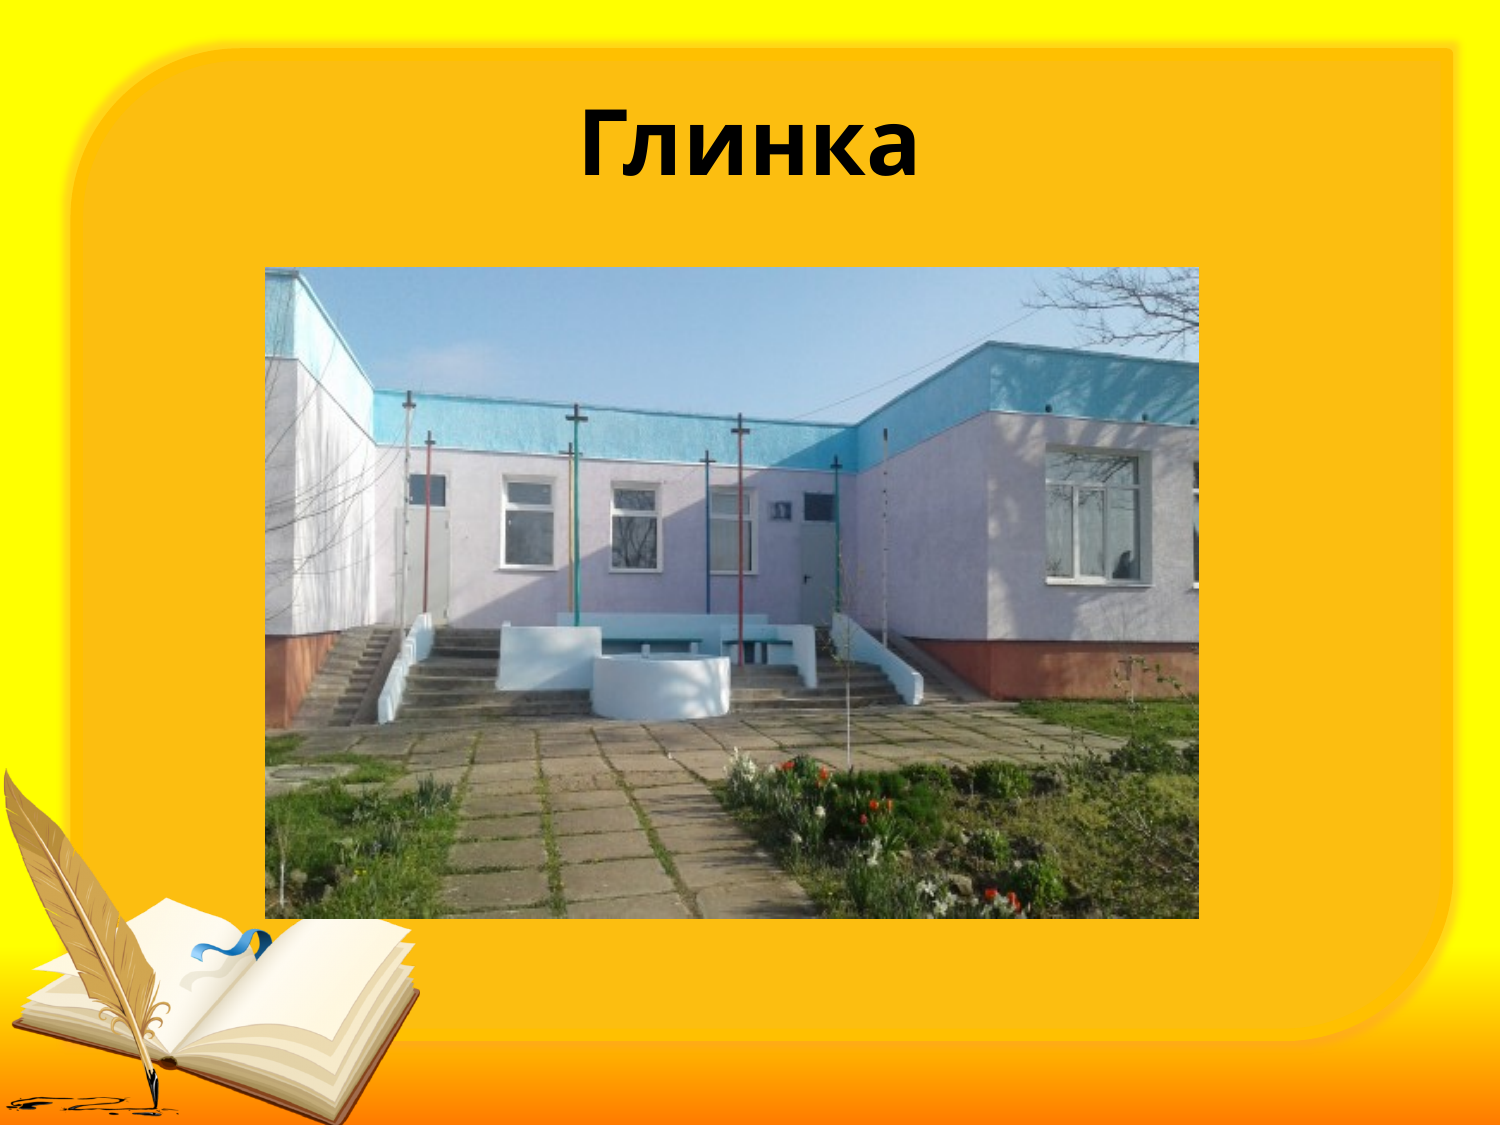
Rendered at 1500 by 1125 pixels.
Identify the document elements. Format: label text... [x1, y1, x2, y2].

picture [3, 266, 1200, 1125]
title Глинка [75, 45, 1425, 233]
